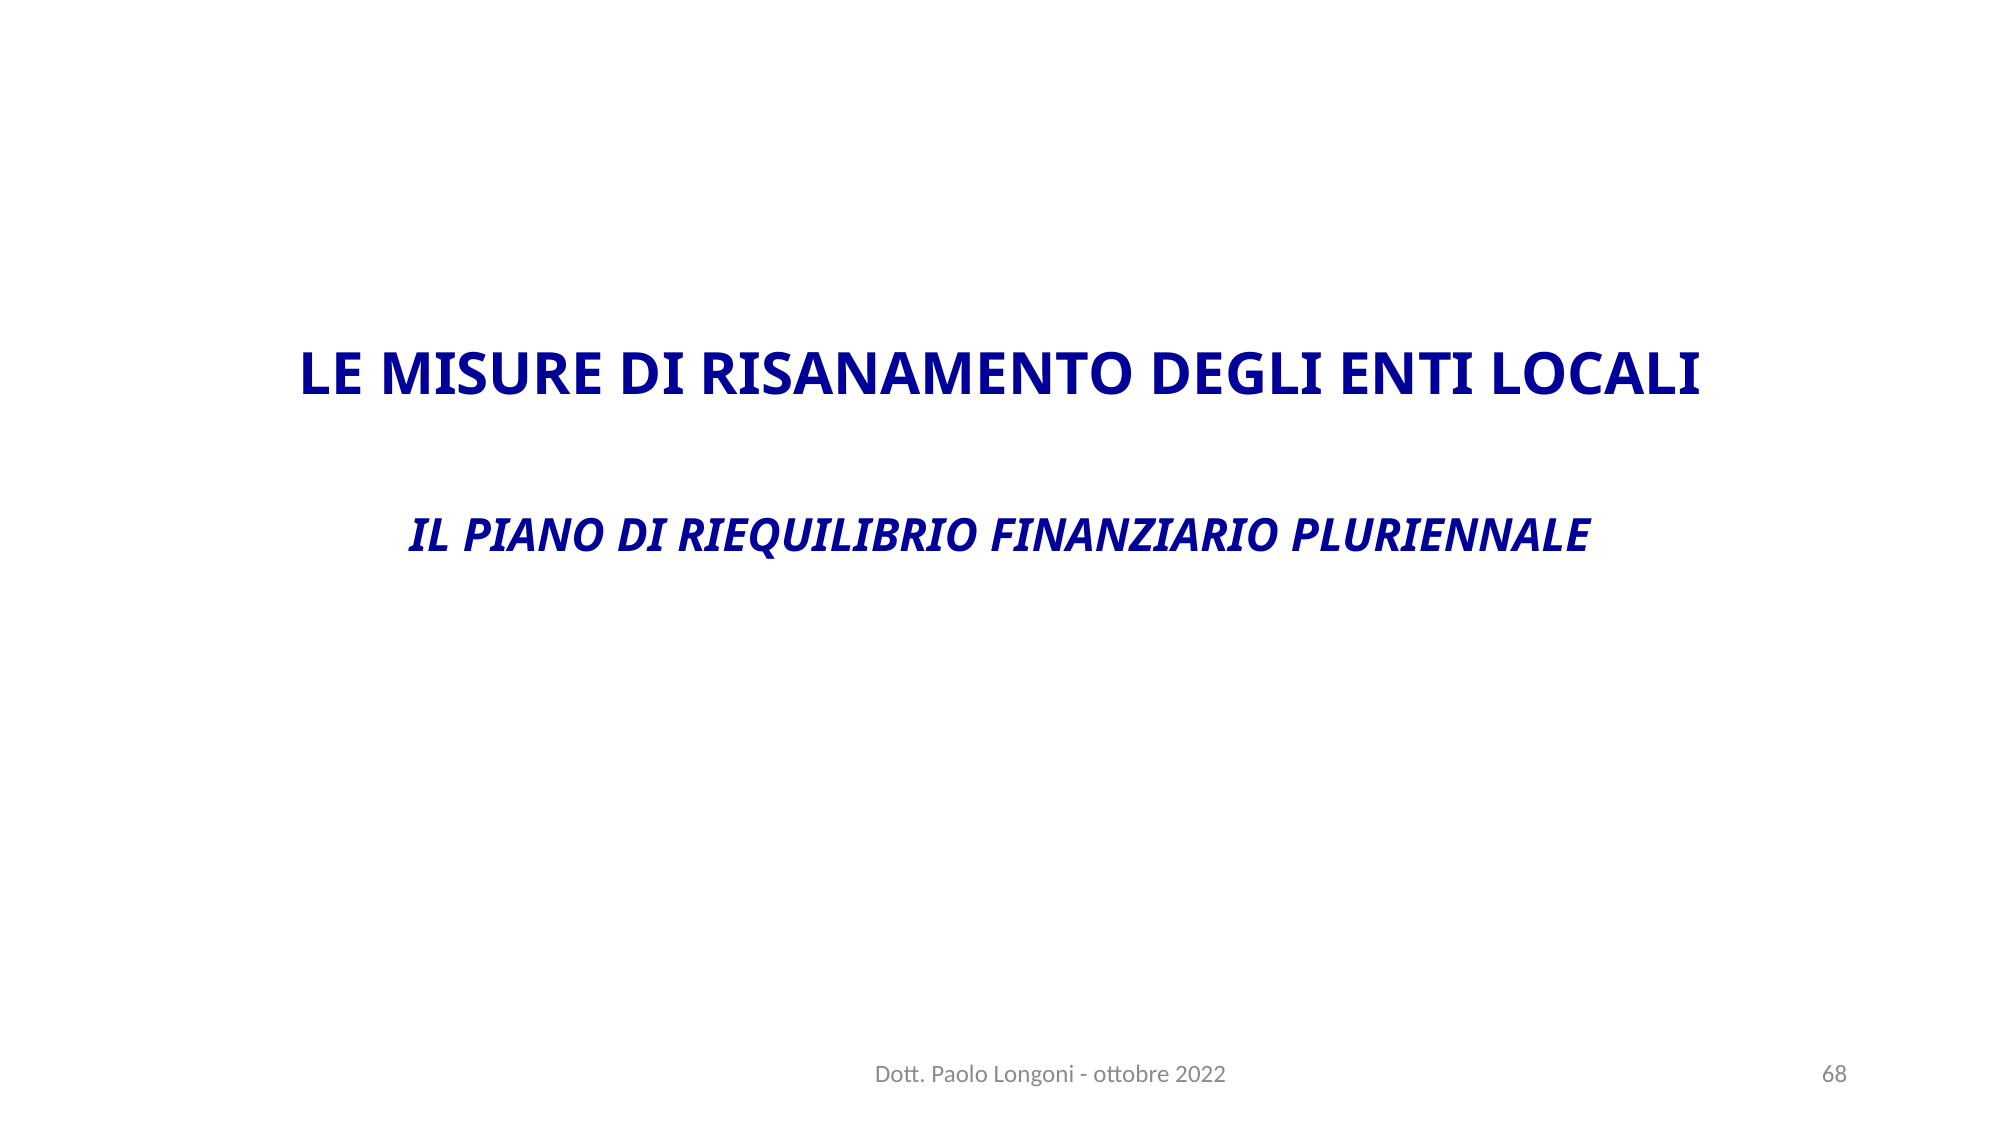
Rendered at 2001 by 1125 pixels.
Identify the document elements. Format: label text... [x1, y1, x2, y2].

list LE MISURE DI RISANAMENTO DEGLI ENTI LOCALI IL PIANO DI RIEQUILIBRIO FINANZIARIO PLURIENNALE [137, 78, 1863, 1014]
slide_number 68 [1412, 1042, 1863, 1103]
footer Dott. Paolo Longoni - ottobre 2022 [443, 1042, 1412, 1103]
